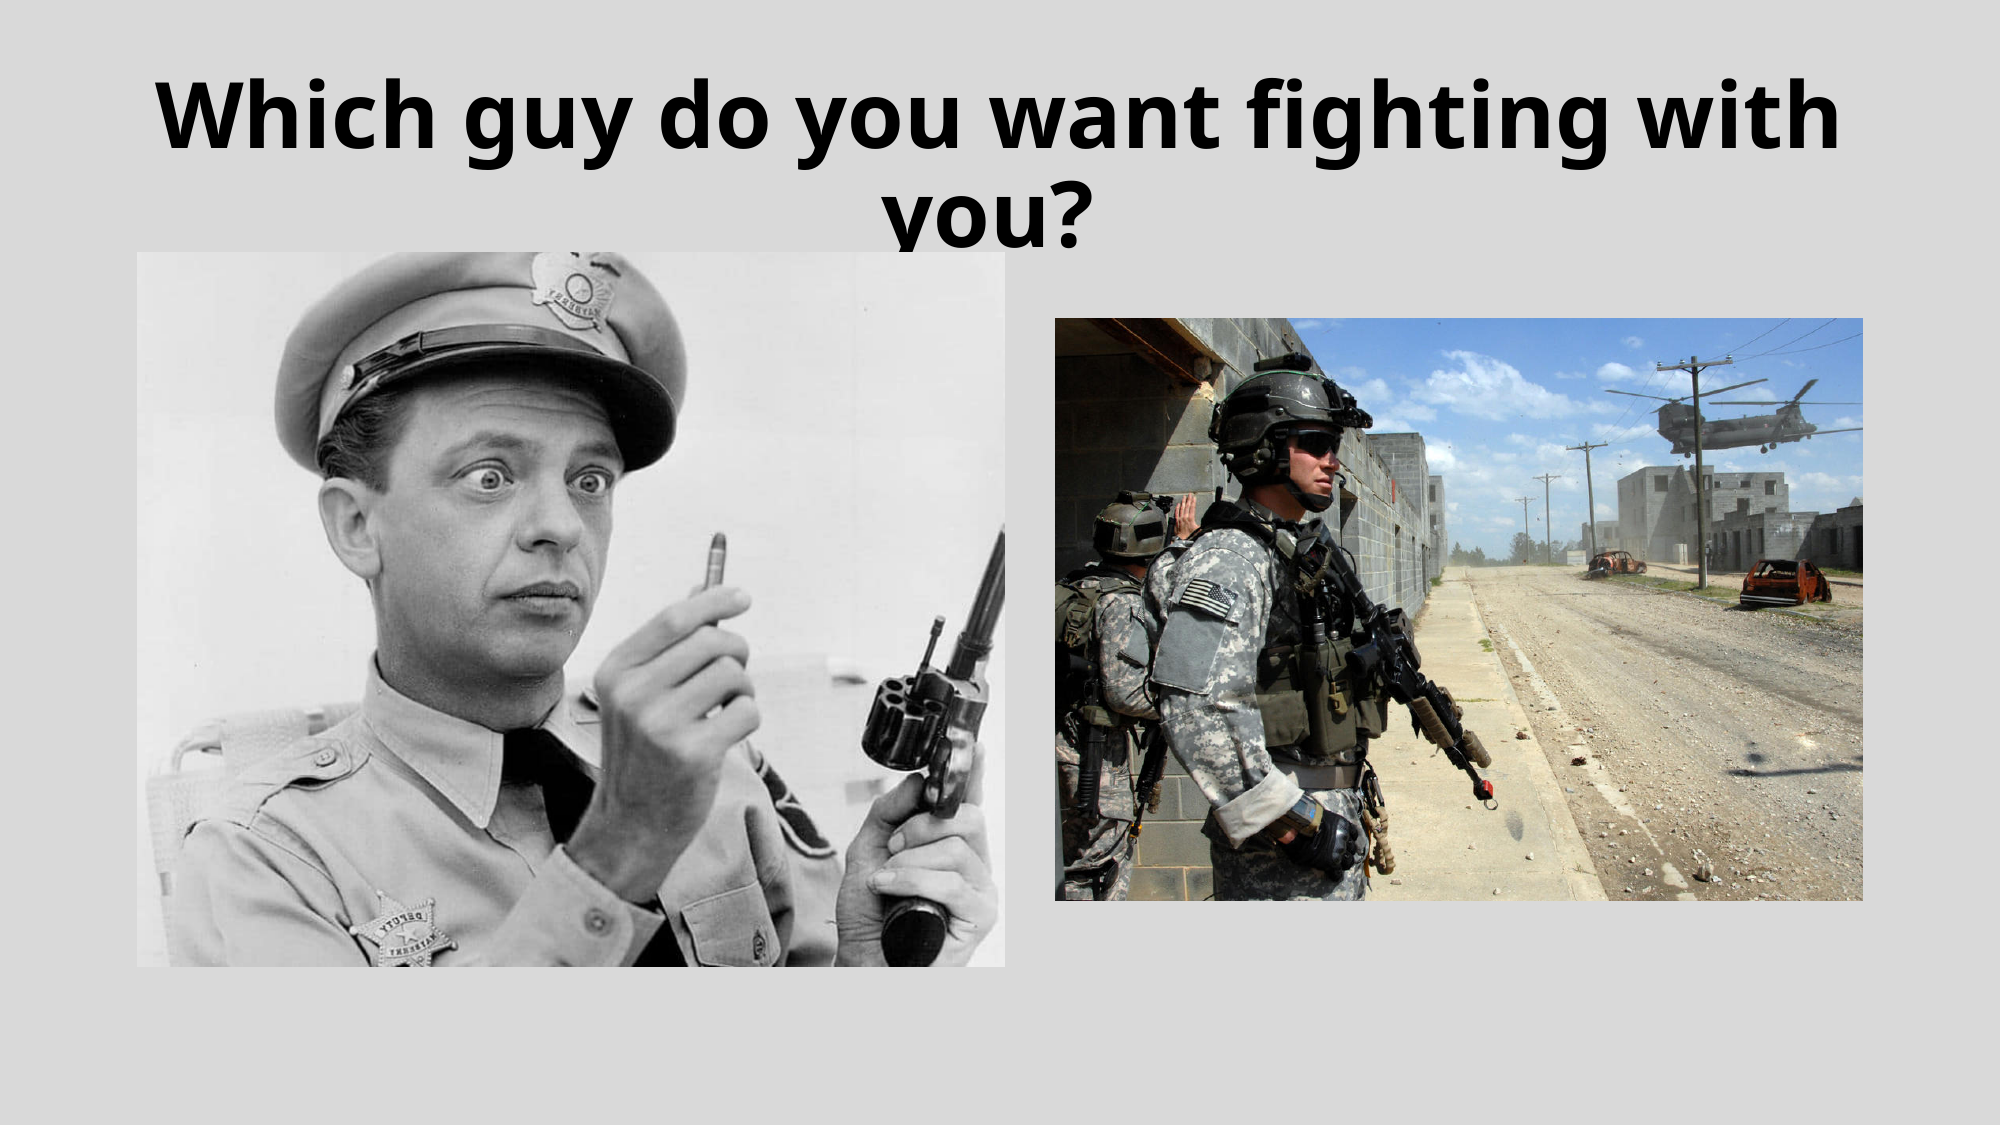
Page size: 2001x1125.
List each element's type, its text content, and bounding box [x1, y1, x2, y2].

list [137, 252, 1005, 967]
picture [1055, 318, 1863, 901]
title Which guy do you want fighting with you? [137, 59, 1863, 278]
